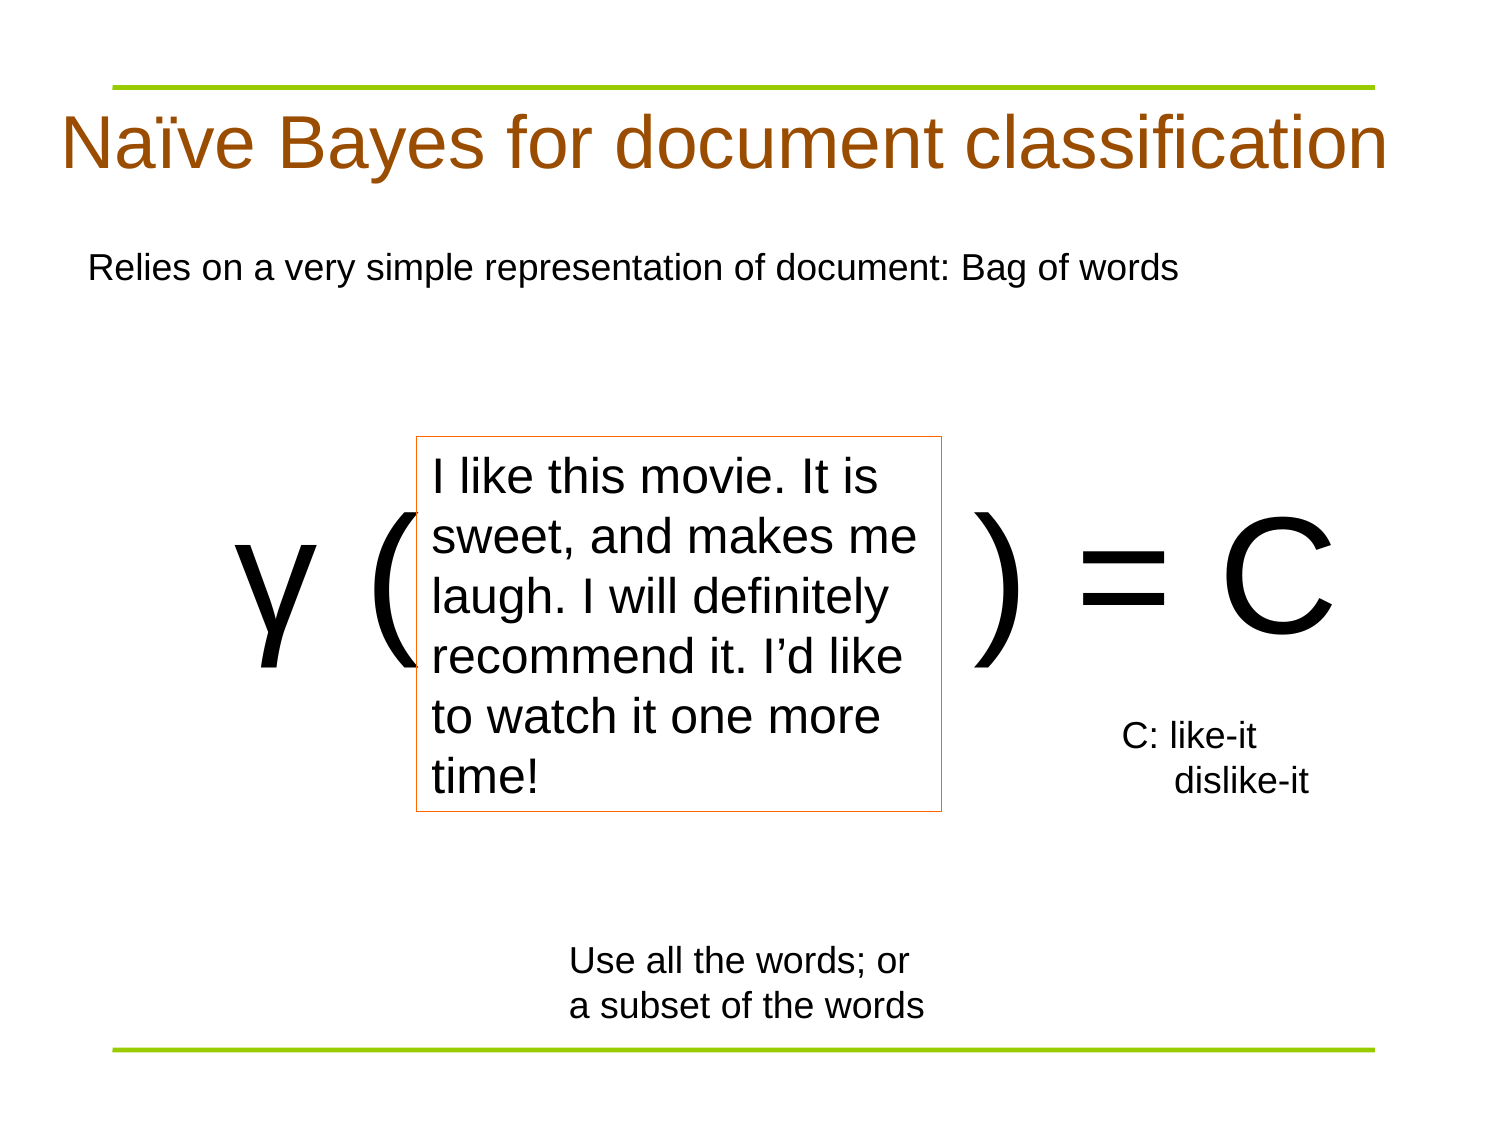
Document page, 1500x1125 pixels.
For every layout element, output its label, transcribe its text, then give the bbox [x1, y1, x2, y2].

text_box γ ( ) = C [942, 459, 1357, 674]
text_box C: like-it dislike-it [1106, 704, 1324, 809]
text_box γ ( ) = C [220, 459, 416, 674]
text_box Use all the words; or a subset of the words [554, 928, 942, 1034]
text_box Relies on a very simple representation of document: Bag of words [72, 235, 1195, 296]
text_box I like this movie. It is sweet, and makes me laugh. I will definitely recommend it. I’d like to watch it one more time! [416, 436, 942, 812]
title Naïve Bayes for document classification [45, 45, 1453, 233]
